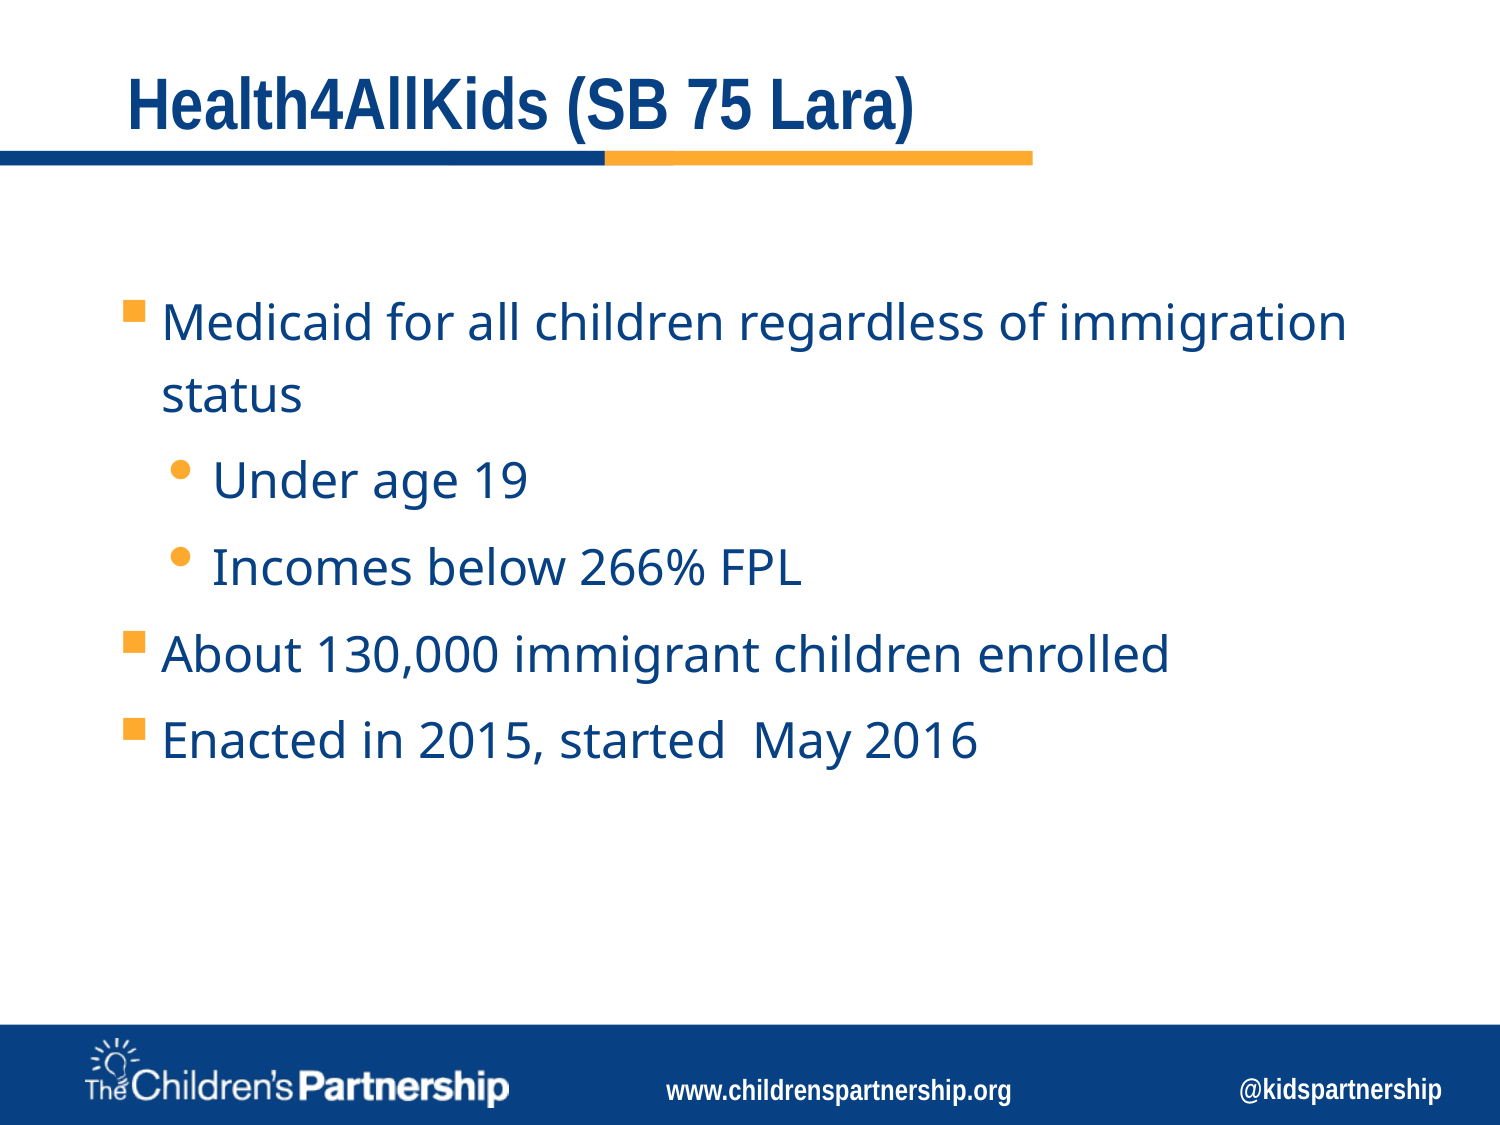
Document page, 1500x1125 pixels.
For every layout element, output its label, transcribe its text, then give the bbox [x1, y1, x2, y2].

title Health4AllKids (SB 75 Lara) [117, 29, 1383, 172]
picture [85, 1038, 509, 1108]
list Medicaid for all children regardless of immigration status Under age 19 Incomes below 266% FPL About 130,000 immigrant children enrolled Enacted in 2015, started May 2016 [116, 277, 1384, 965]
